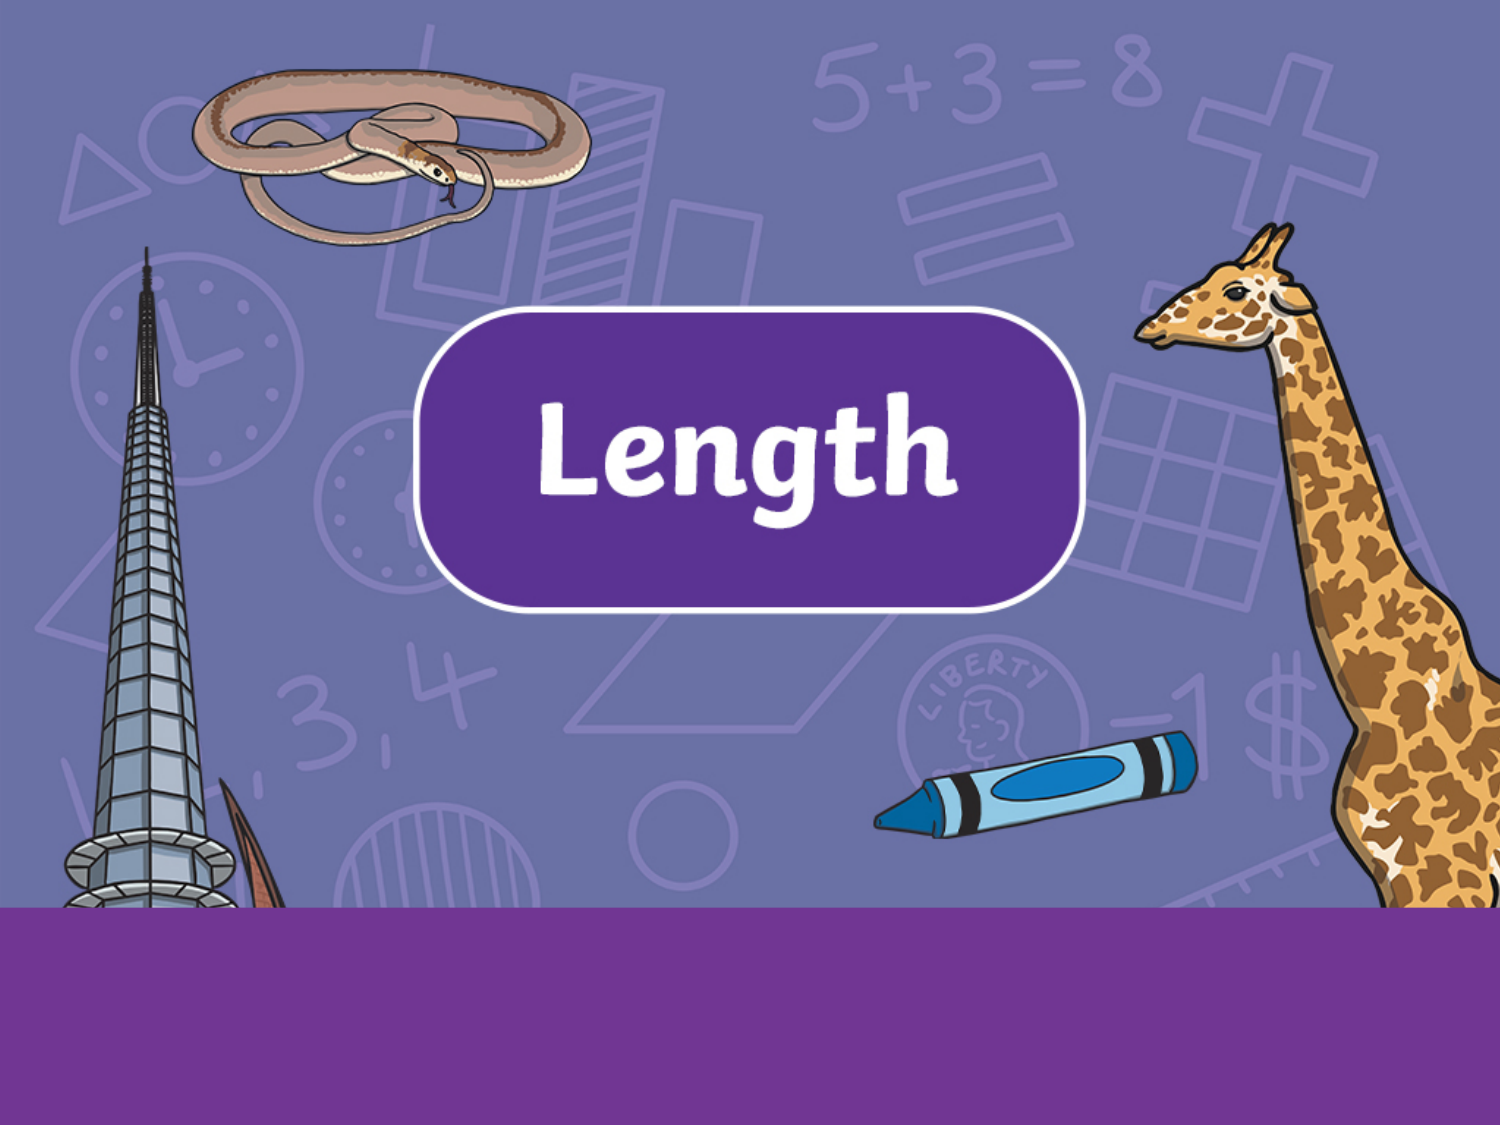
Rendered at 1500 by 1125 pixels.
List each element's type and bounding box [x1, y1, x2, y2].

picture [0, 0, 1500, 907]
text_box [0, 907, 1500, 1125]
